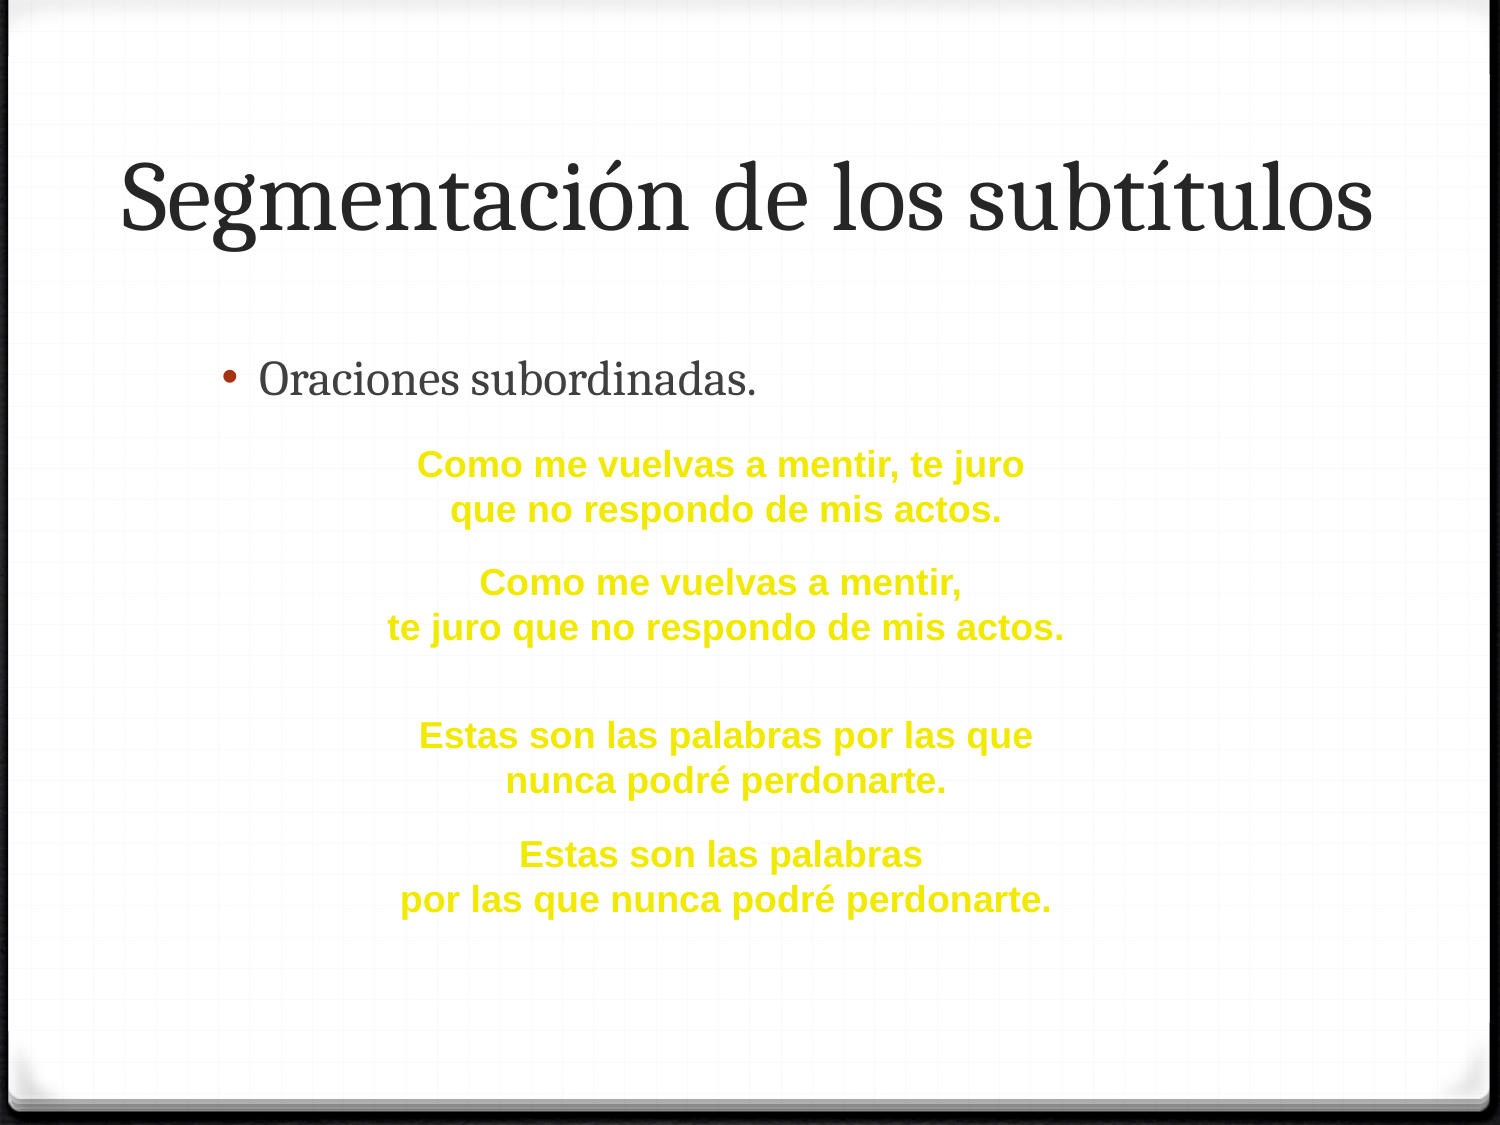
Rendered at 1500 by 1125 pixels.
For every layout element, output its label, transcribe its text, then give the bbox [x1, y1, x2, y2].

title Segmentación de los subtítulos [76, 71, 1422, 309]
text_box Como me vuelvas a mentir, te juro que no respondo de mis actos. [206, 432, 1247, 538]
picture [0, 0, 1500, 1125]
text_box Estas son las palabras por las que nunca podré perdonarte. [206, 822, 1247, 928]
list Oraciones subordinadas. [206, 338, 1304, 421]
text_box Como me vuelvas a mentir, te juro que no respondo de mis actos. [206, 550, 1247, 656]
text_box Estas son las palabras por las que nunca podré perdonarte. [206, 704, 1247, 809]
